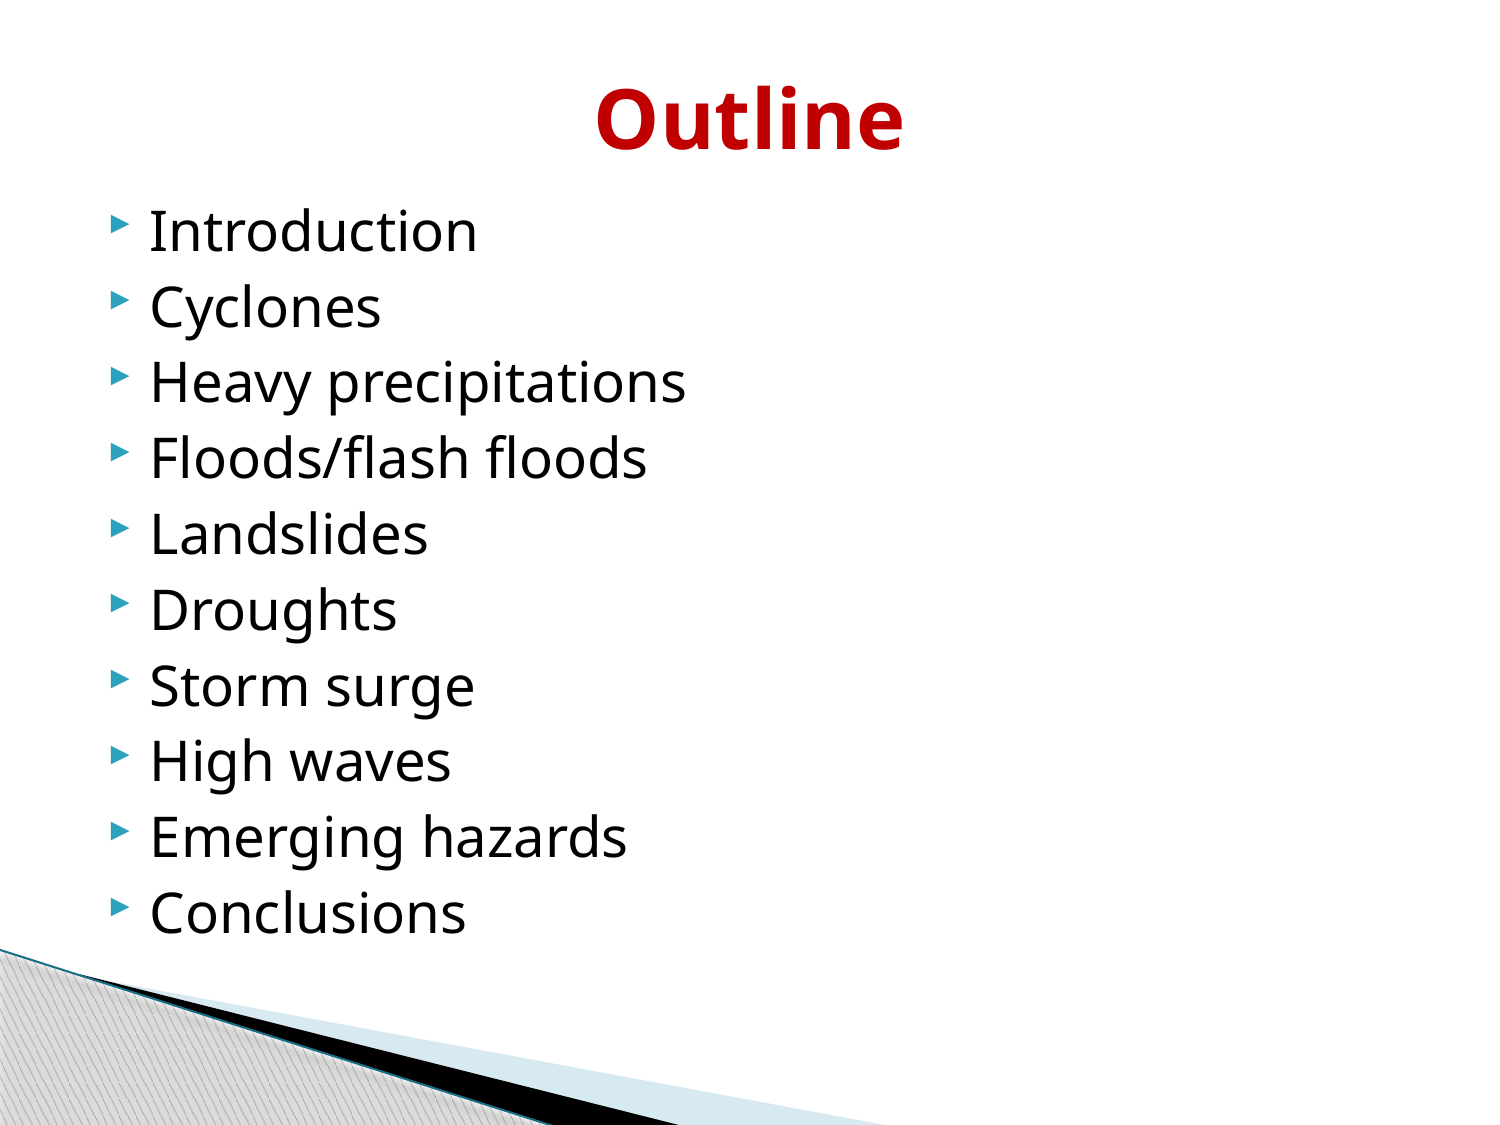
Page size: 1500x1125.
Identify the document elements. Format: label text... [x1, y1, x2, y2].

list Introduction Cyclones Heavy precipitations Floods/flash floods Landslides Droughts Storm surge High waves Emerging hazards Conclusions [75, 188, 1425, 975]
title Outline [75, 45, 1425, 188]
